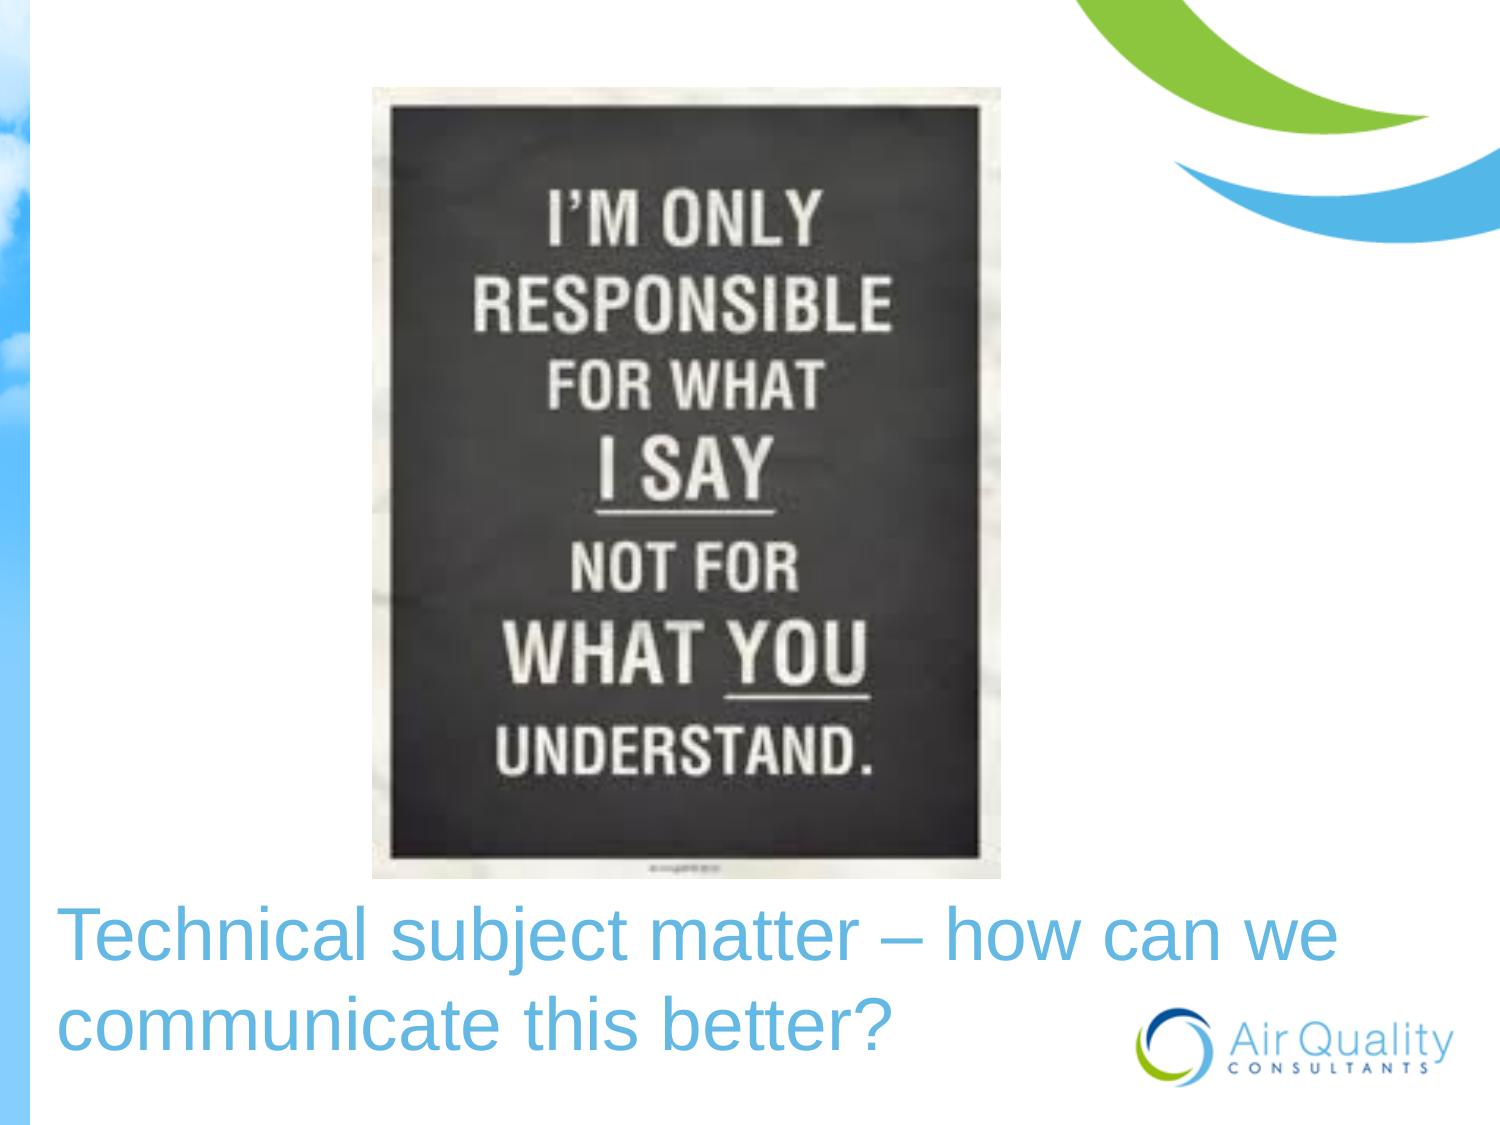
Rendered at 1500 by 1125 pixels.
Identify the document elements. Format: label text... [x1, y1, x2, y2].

text_box Technical subject matter – how can we communicate this better? [41, 878, 1488, 1112]
picture [0, 0, 1500, 1125]
